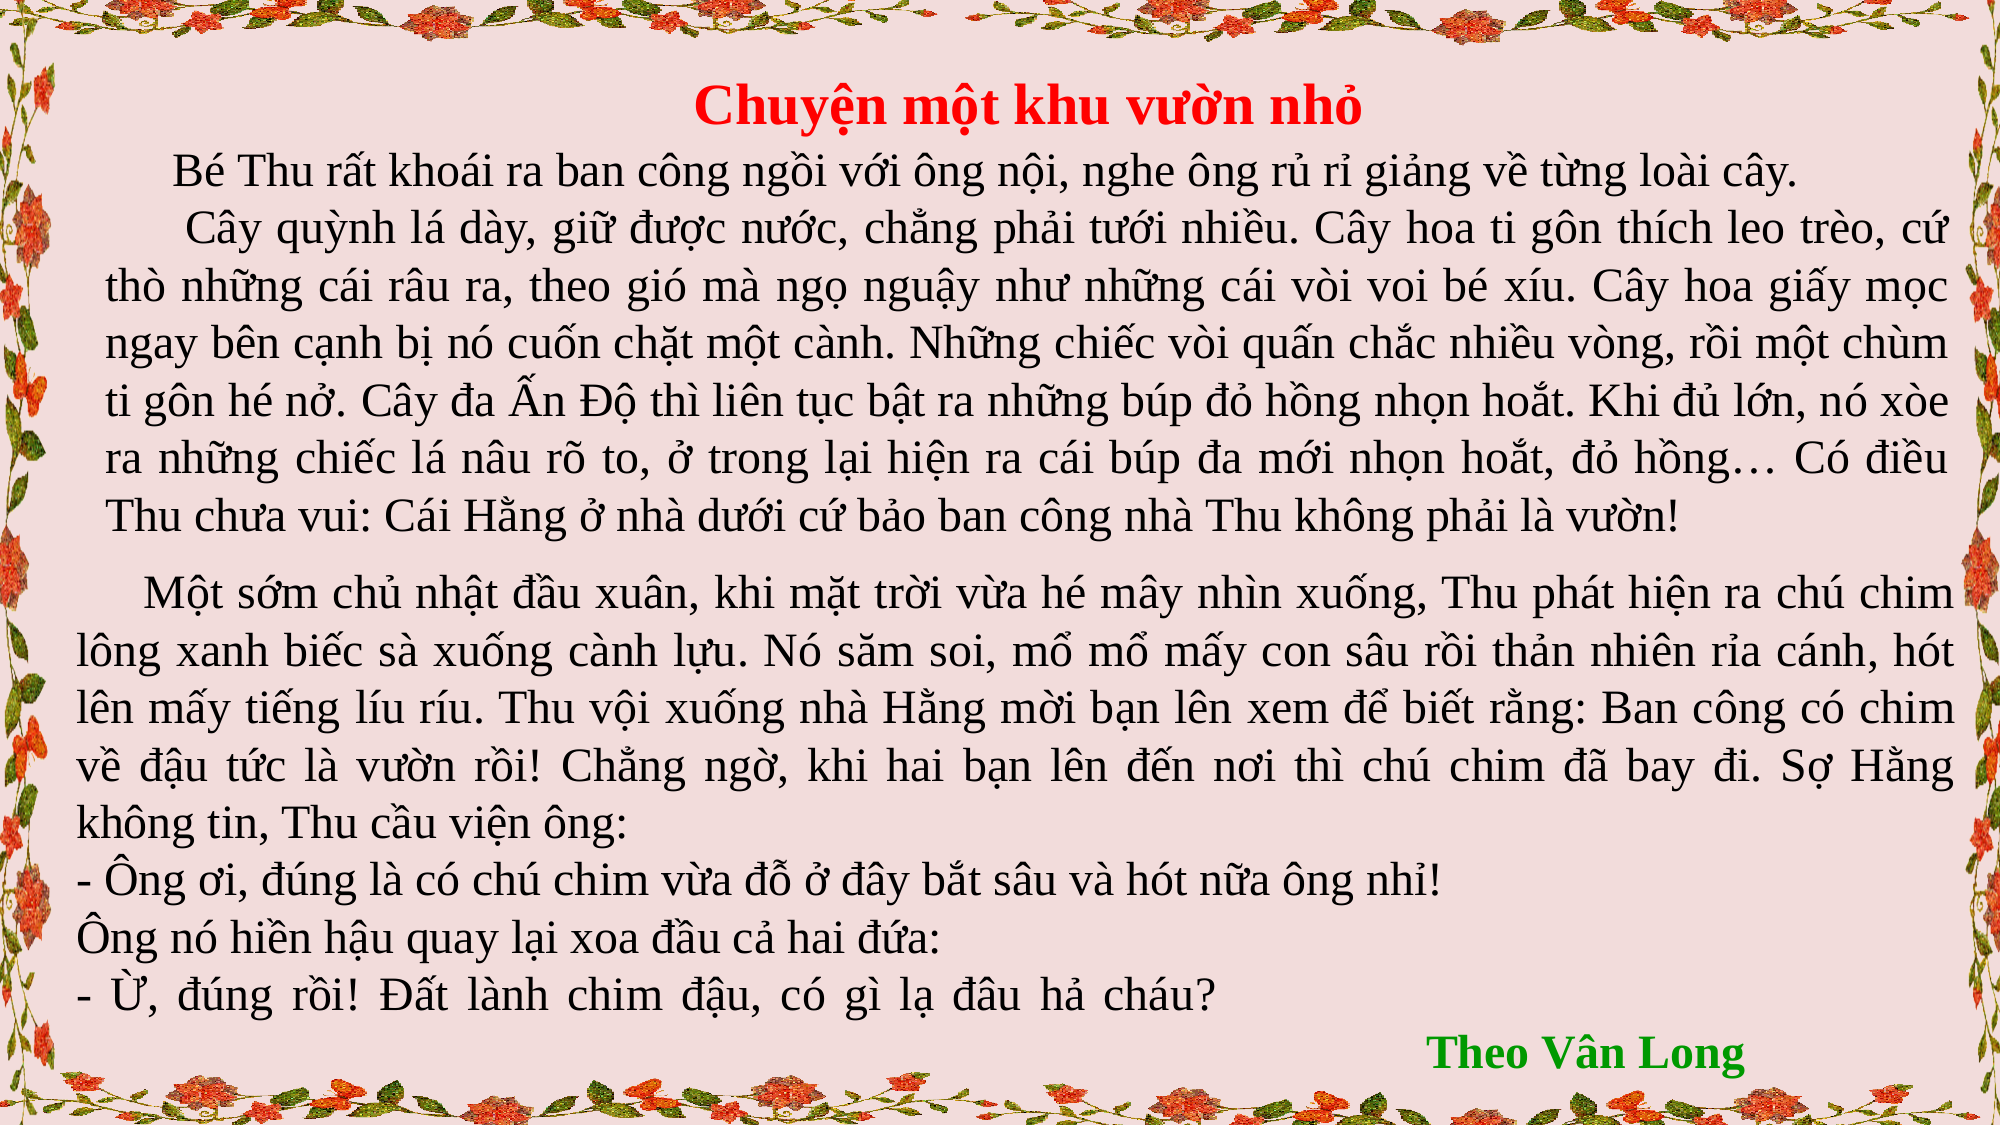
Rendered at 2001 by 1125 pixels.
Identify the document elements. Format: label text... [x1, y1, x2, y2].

text_box Một sớm chủ nhật đầu xuân, khi mặt trời vừa hé mây nhìn xuống, Thu phát hiện ra chú chim lông xanh biếc sà xuống cành lựu. Nó săm soi, mổ mổ mấy con sâu rồi thản nhiên rỉa cánh, hót lên mấy tiếng líu ríu. Thu vội xuống nhà Hằng mời bạn lên xem để biết rằng: Ban công có chim về đậu tức là vườn rồi! Chẳng ngờ, khi hai bạn lên đến nơi thì chú chim đã bay đi. Sợ Hằng không tin, Thu cầu viện ông: - Ông ơi, đúng là có chú chim vừa đỗ ở đây bắt sâu và hót nữa ông nhỉ! Ông nó hiền hậu quay lại xoa đầu cả hai đứa: - Ừ, đúng rồi! Đất lành chim đậu, có gì lạ đâu hả cháu? Theo Vân Long [61, 553, 1960, 1081]
text_box Chuyện một khu vườn nhỏ Bé Thu rất khoái ra ban công ngồi với ông nội, nghe ông rủ rỉ giảng về từng loài cây. Cây quỳnh lá dày, giữ được nước, chẳng phải tưới nhiều. Cây hoa ti gôn thích leo trèo, cứ thò những cái râu ra, theo gió mà ngọ nguậy như những cái vòi voi bé xíu. Cây hoa giấy mọc ngay bên cạnh bị nó cuốn chặt một cành. Những chiếc vòi quấn chắc nhiều vòng, rồi một chùm ti gôn hé nở. Cây đa Ấn Độ thì liên tục bật ra những búp đỏ hồng nhọn hoắt. Khi đủ lớn, nó xòe ra những chiếc lá nâu rõ to, ở trong lại hiện ra cái búp đa mới nhọn hoắt, đỏ hồng… Có điều Thu chưa vui: Cái Hằng ở nhà dưới cứ bảo ban công nhà Thu không phải là vườn! [90, 58, 1960, 549]
picture [0, 0, 2000, 1125]
